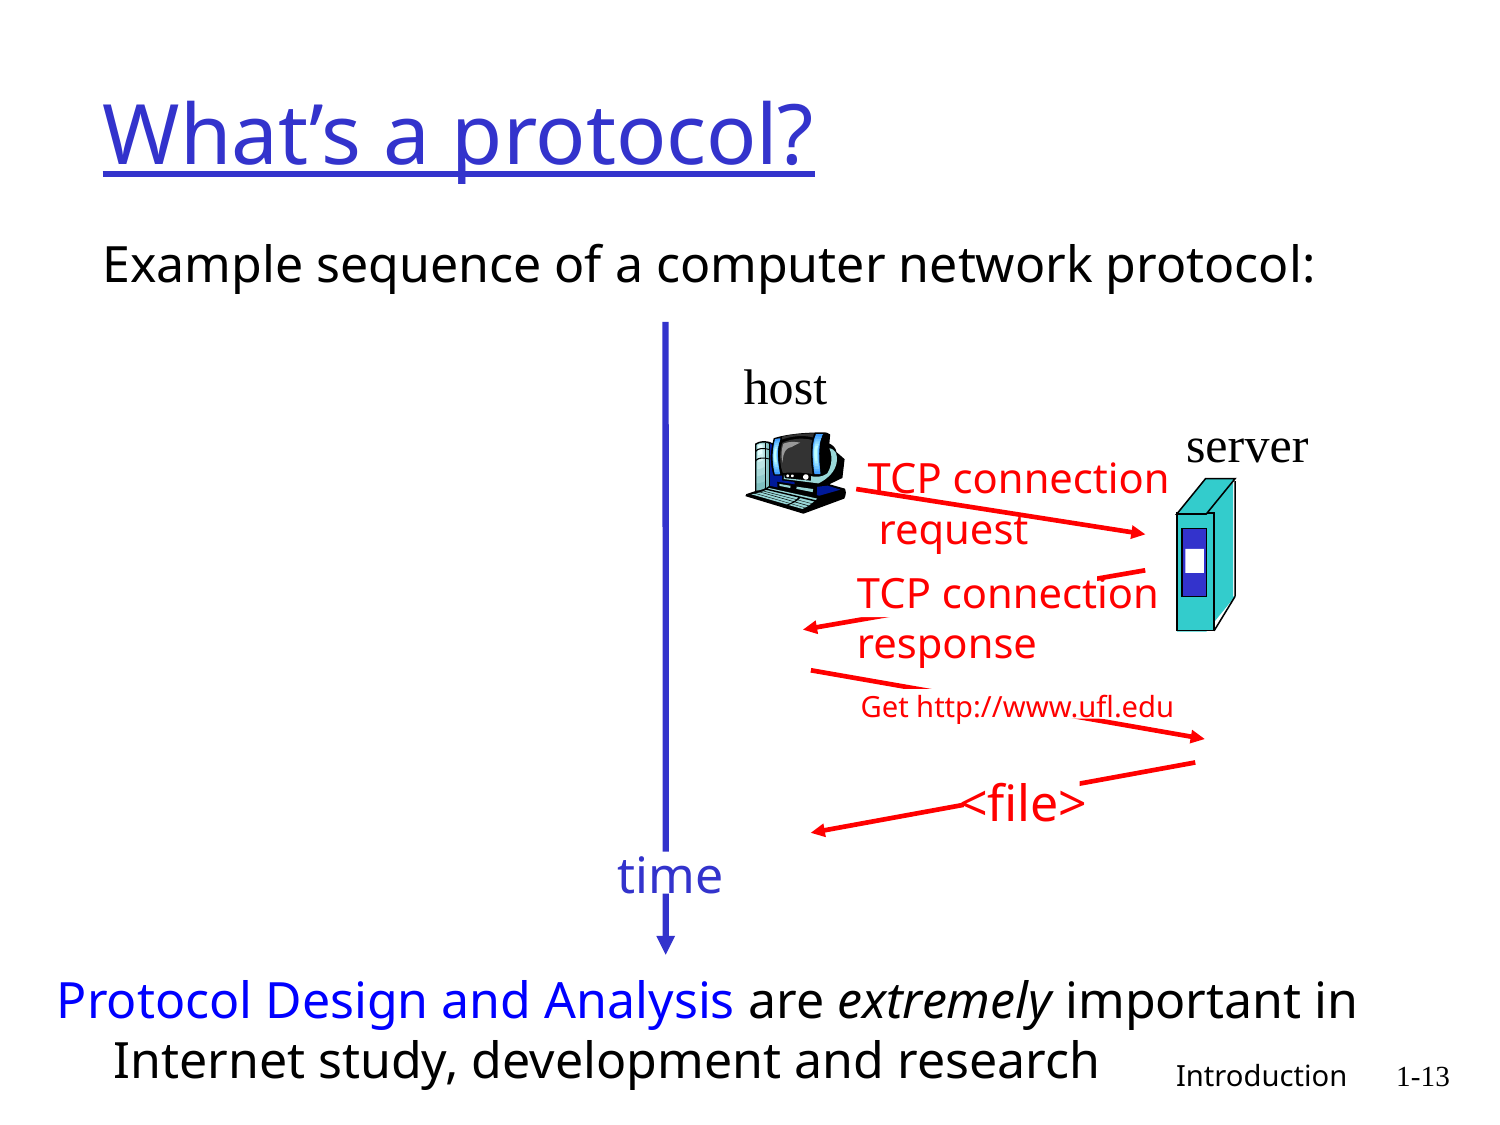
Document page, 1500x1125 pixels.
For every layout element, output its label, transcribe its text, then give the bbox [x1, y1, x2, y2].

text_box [1176, 478, 1236, 632]
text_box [745, 431, 848, 514]
text_box [856, 488, 1146, 539]
text_box Protocol Design and Analysis are extremely important in Internet study, development and research [42, 960, 1380, 1074]
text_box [845, 680, 1469, 732]
title What’s a protocol? [87, 37, 1363, 224]
text_box server [1171, 404, 1340, 480]
text_box [659, 920, 672, 955]
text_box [845, 558, 1170, 675]
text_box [603, 835, 738, 911]
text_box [948, 763, 1099, 839]
text_box [810, 808, 943, 837]
slide_number 1-13 [1362, 1049, 1466, 1125]
list Example sequence of a computer network protocol: [87, 224, 1426, 338]
footer Introduction [887, 1074, 1362, 1125]
text_box TCP connection request [852, 444, 1173, 557]
text_box host [728, 347, 861, 422]
text_box [803, 621, 840, 634]
